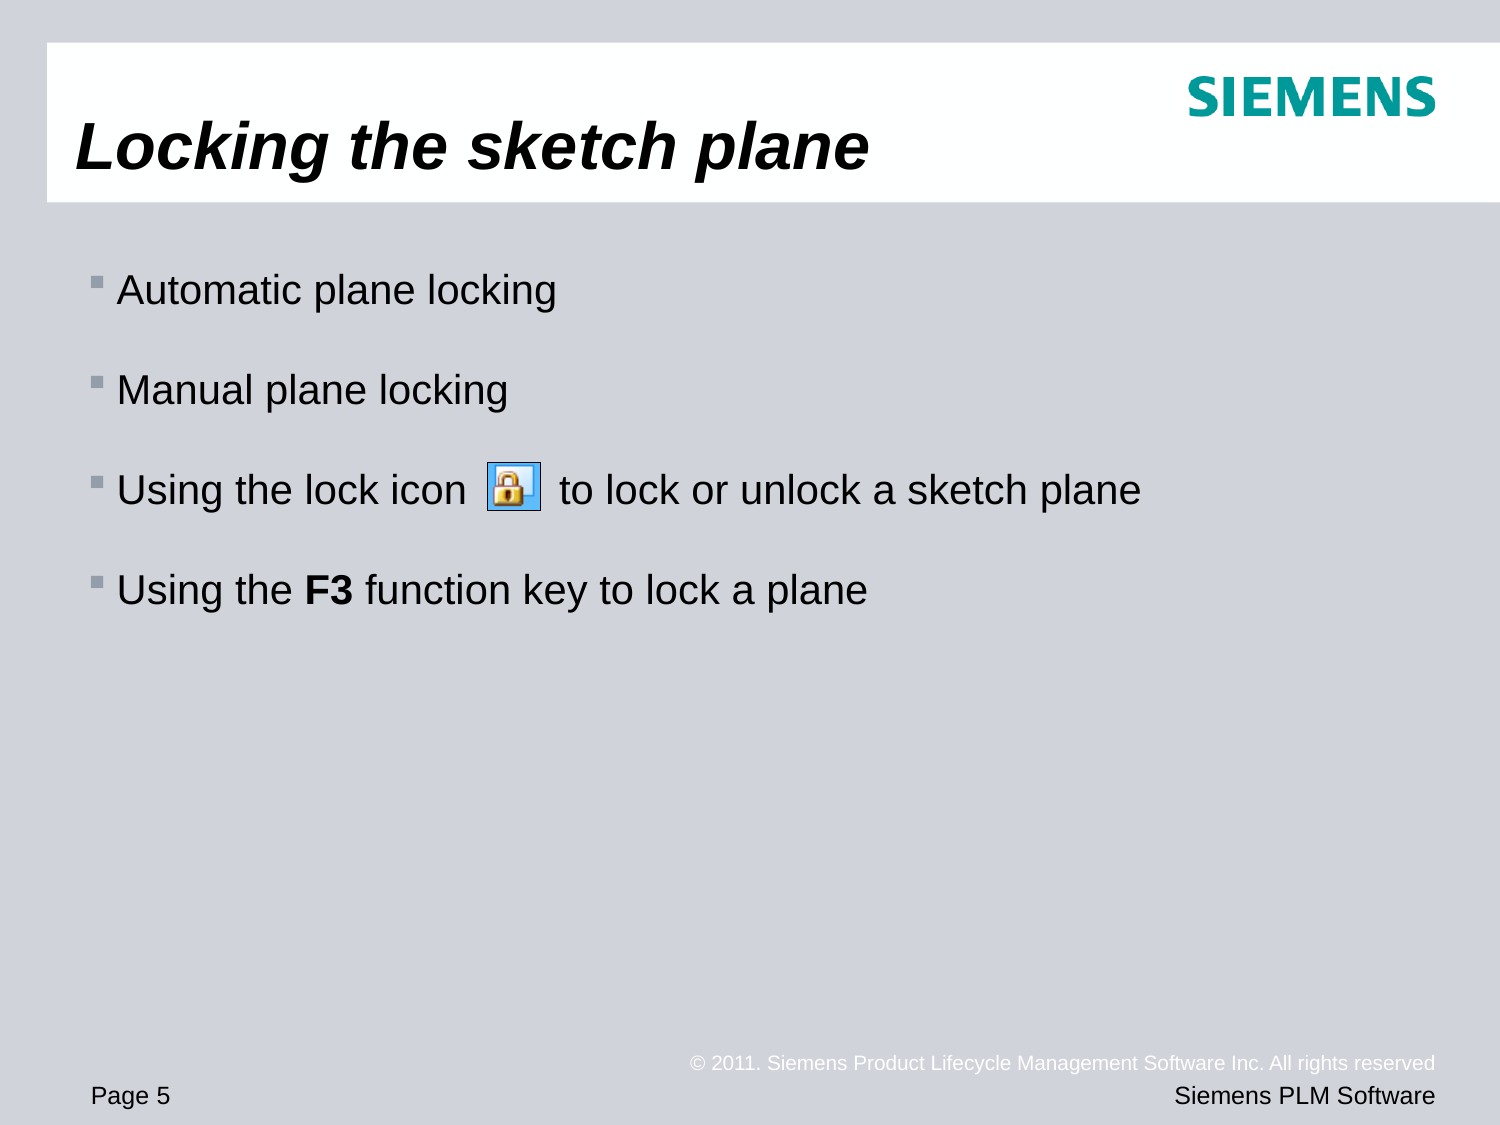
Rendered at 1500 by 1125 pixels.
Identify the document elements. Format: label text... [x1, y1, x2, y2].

picture [487, 462, 541, 512]
title Locking the sketch plane [74, 49, 1095, 183]
picture [1181, 69, 1444, 123]
list Automatic plane locking Manual plane locking Using the lock icon to lock or unlock a sketch plane Using the F3 function key to lock a plane [87, 262, 1438, 1013]
